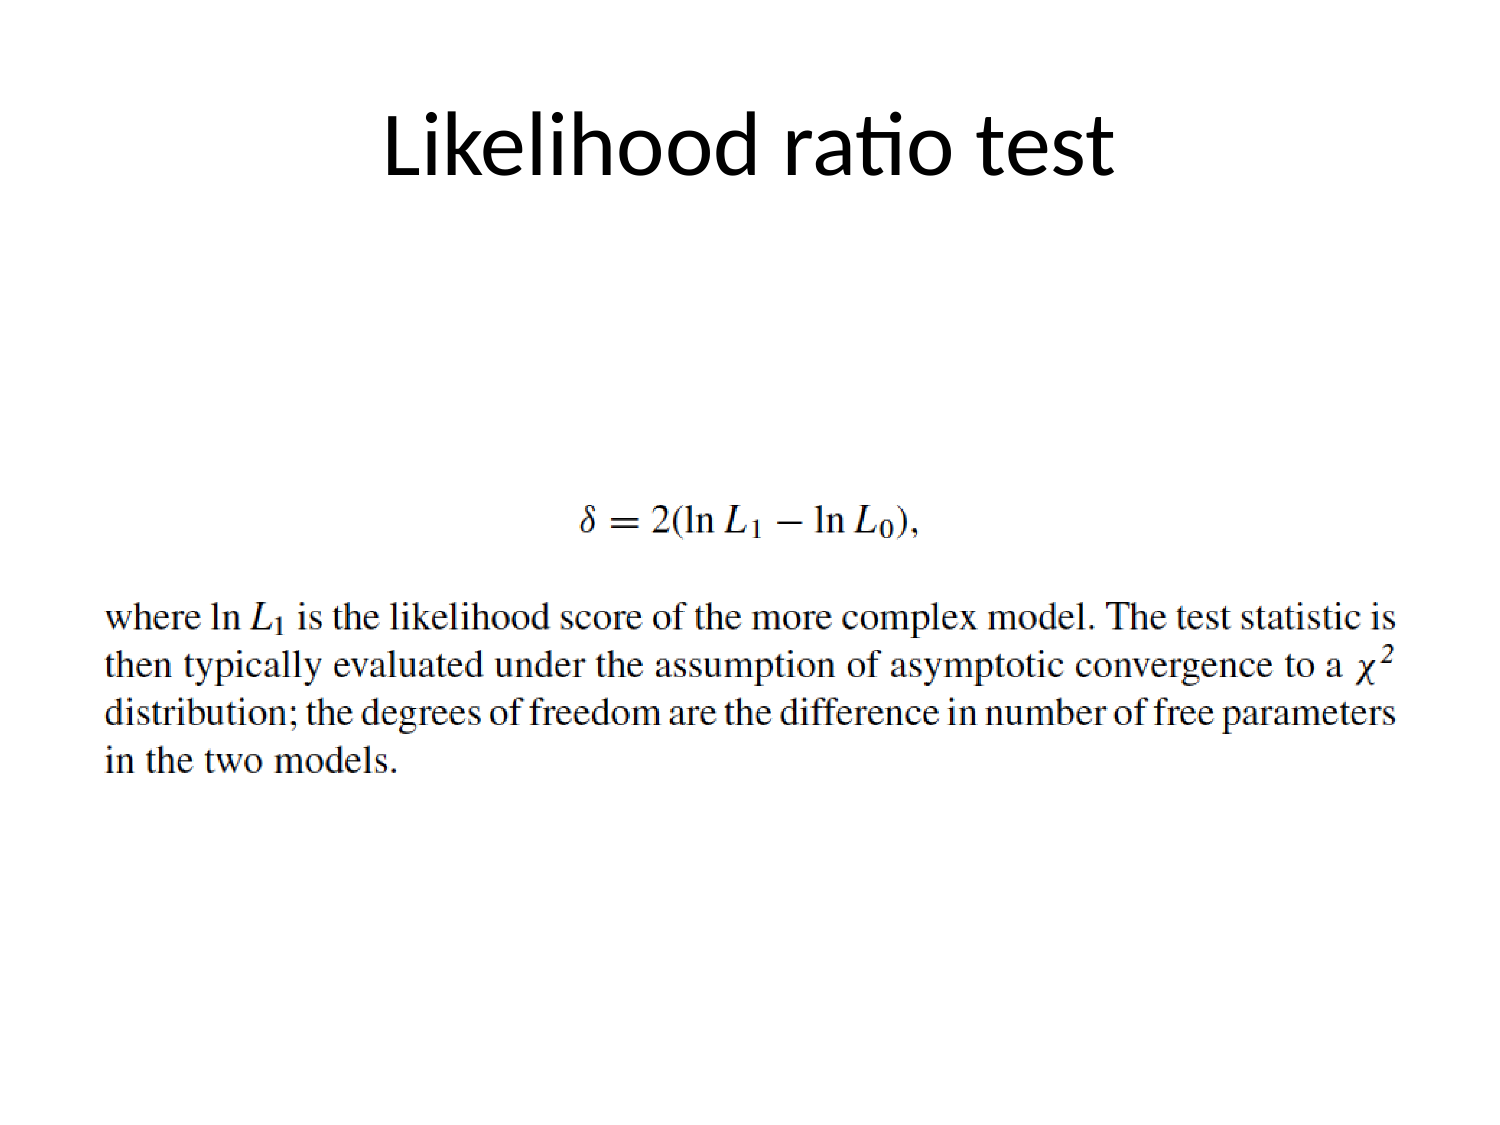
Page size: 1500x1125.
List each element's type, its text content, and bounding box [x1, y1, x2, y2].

title Likelihood ratio test [75, 45, 1425, 233]
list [74, 262, 1426, 1006]
